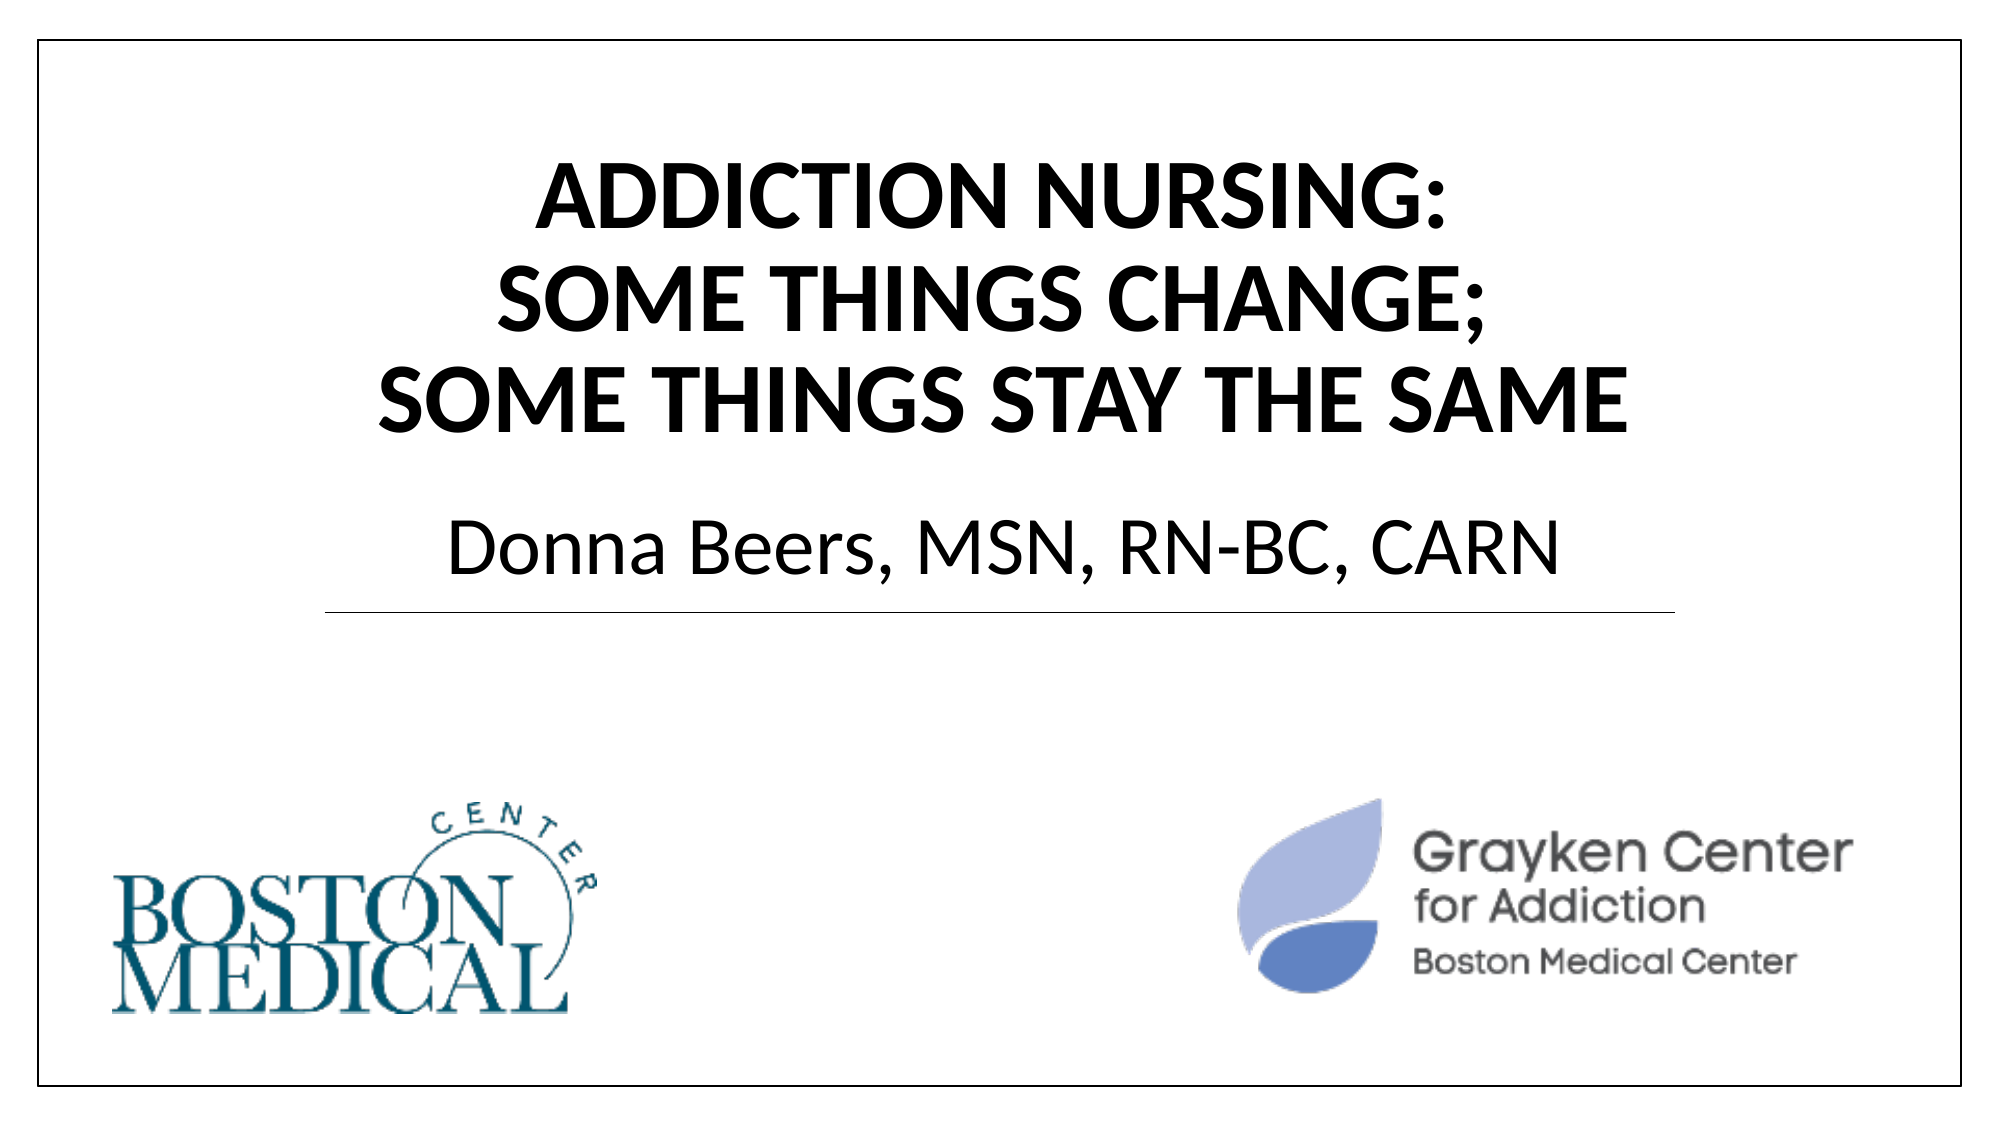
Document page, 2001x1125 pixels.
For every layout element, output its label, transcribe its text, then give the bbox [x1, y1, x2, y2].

picture [112, 801, 597, 1015]
title Addiction Nursing: Some things change; some things stay the same [187, 125, 1822, 461]
subtitle Donna Beers, MSN, RN-BC, CARN [285, 495, 1724, 723]
picture [1228, 789, 1862, 1002]
